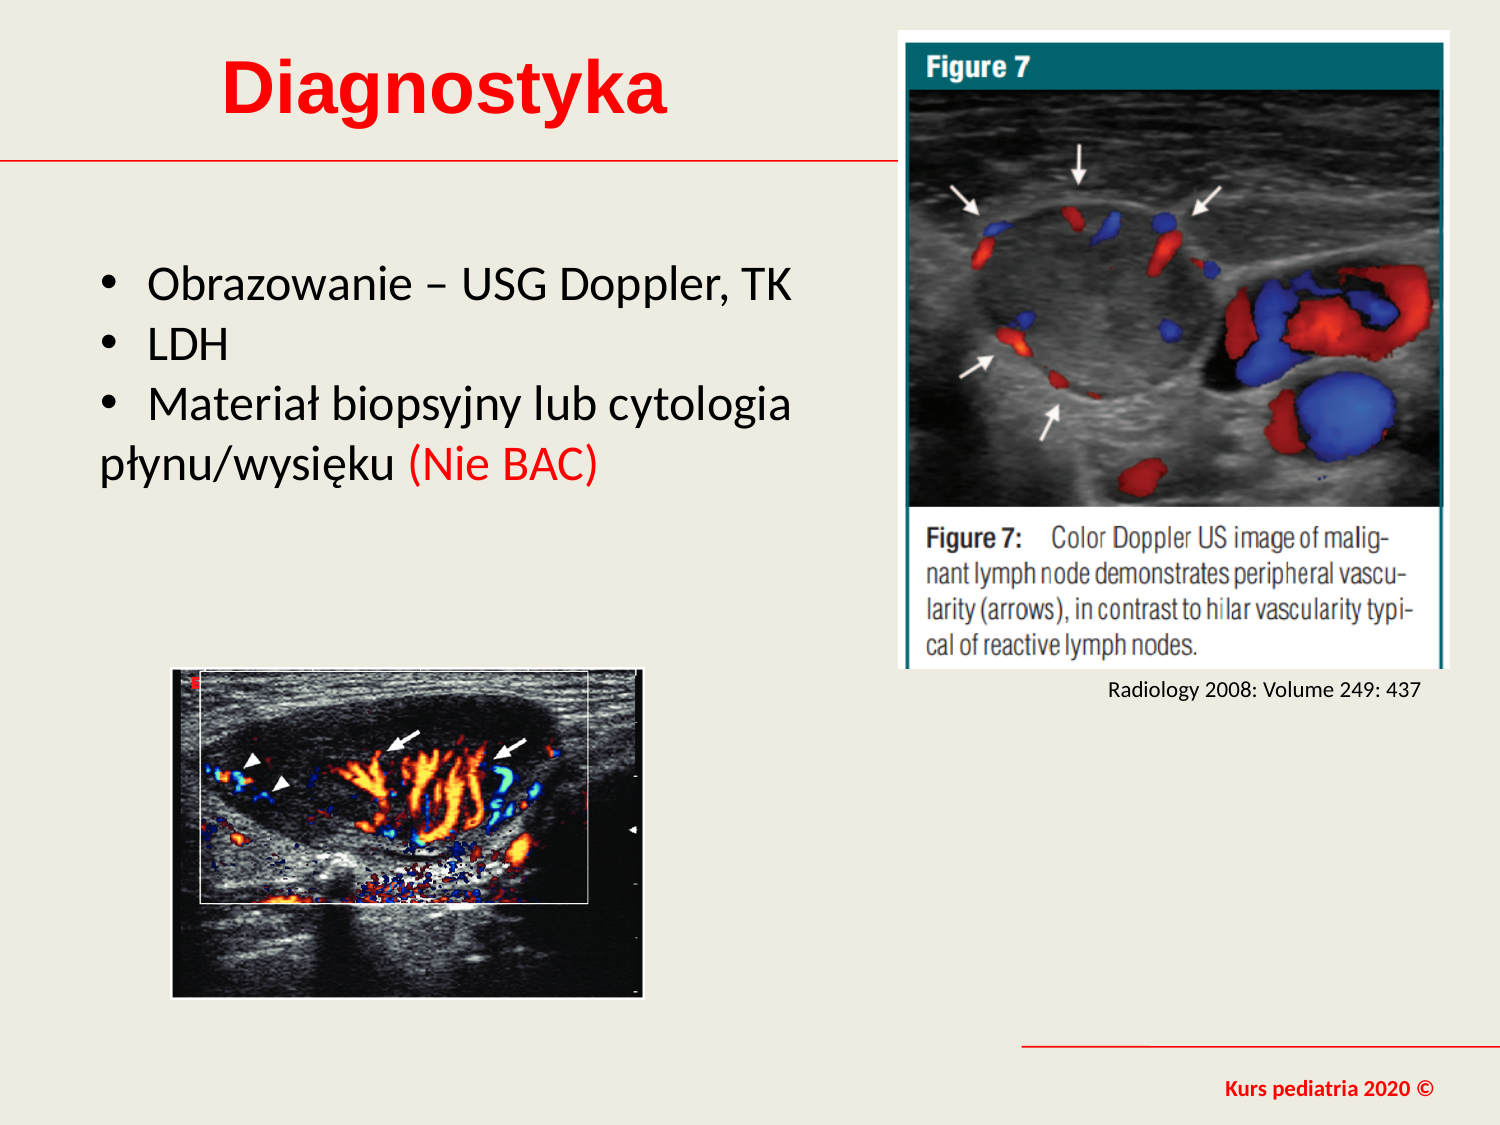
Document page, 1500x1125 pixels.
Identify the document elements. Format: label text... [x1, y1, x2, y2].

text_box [0, 160, 1500, 1109]
picture [898, 30, 1451, 669]
text_box Diagnostyka [206, 30, 897, 136]
picture [169, 667, 645, 1000]
